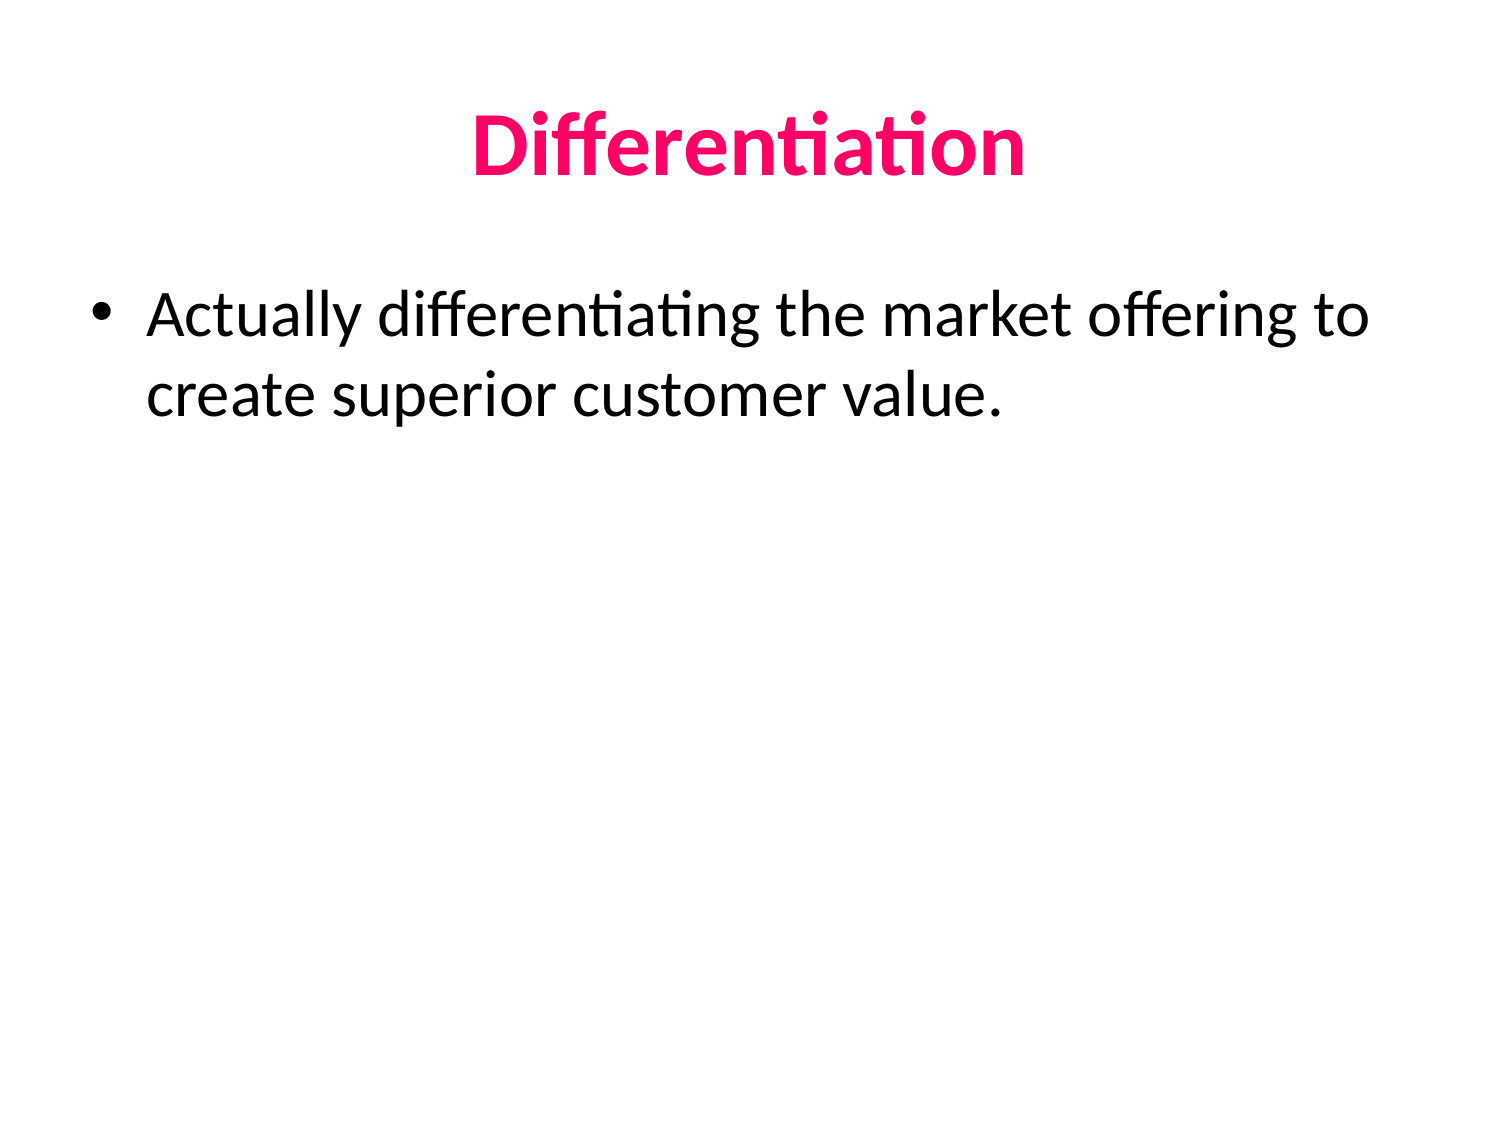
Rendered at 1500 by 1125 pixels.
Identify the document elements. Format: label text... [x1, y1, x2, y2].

list Actually differentiating the market offering to create superior customer value. [75, 262, 1425, 1005]
title Differentiation [75, 45, 1425, 233]
